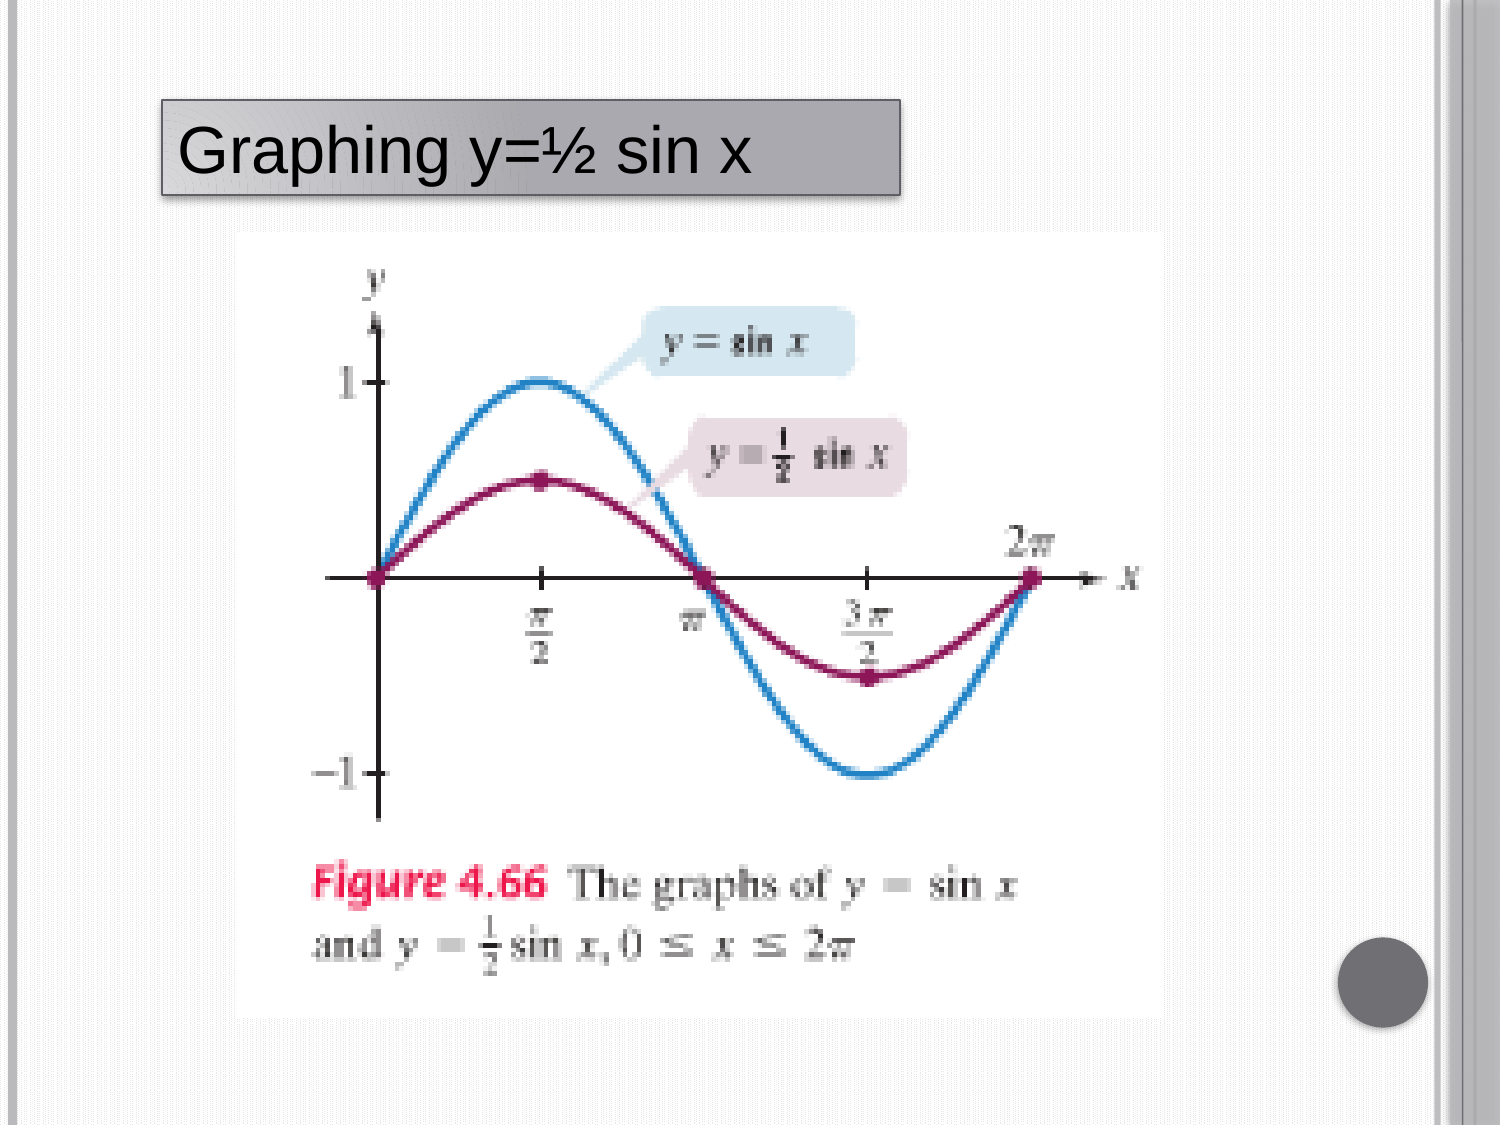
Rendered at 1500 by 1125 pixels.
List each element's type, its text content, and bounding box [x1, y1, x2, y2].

text_box Graphing y=½ sin x [161, 99, 901, 196]
picture [236, 231, 1163, 1019]
